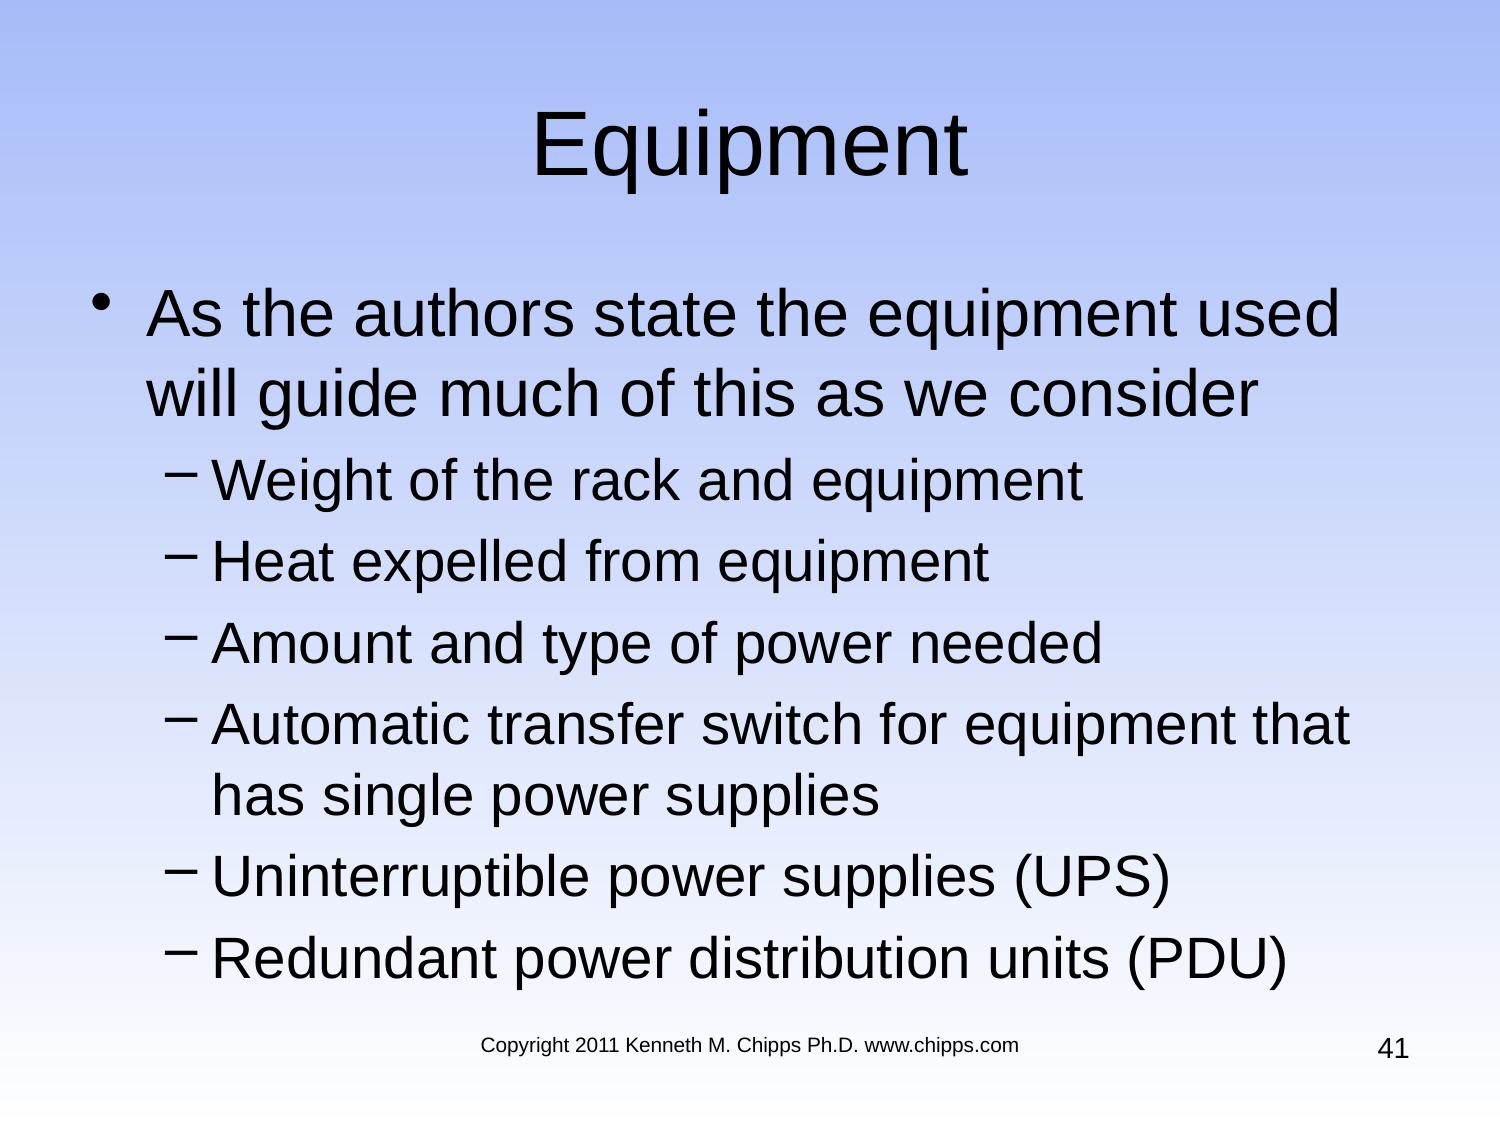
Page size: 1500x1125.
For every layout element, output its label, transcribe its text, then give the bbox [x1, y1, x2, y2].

list As the authors state the equipment used will guide much of this as we consider Weight of the rack and equipment Heat expelled from equipment Amount and type of power needed Automatic transfer switch for equipment that has single power supplies Uninterruptible power supplies (UPS) Redundant power distribution units (PDU) [75, 262, 1425, 1005]
footer Copyright 2011 Kenneth M. Chipps Ph.D. www.chipps.com [449, 1024, 1051, 1103]
title Equipment [75, 45, 1425, 233]
slide_number 41 [1074, 1021, 1426, 1101]
